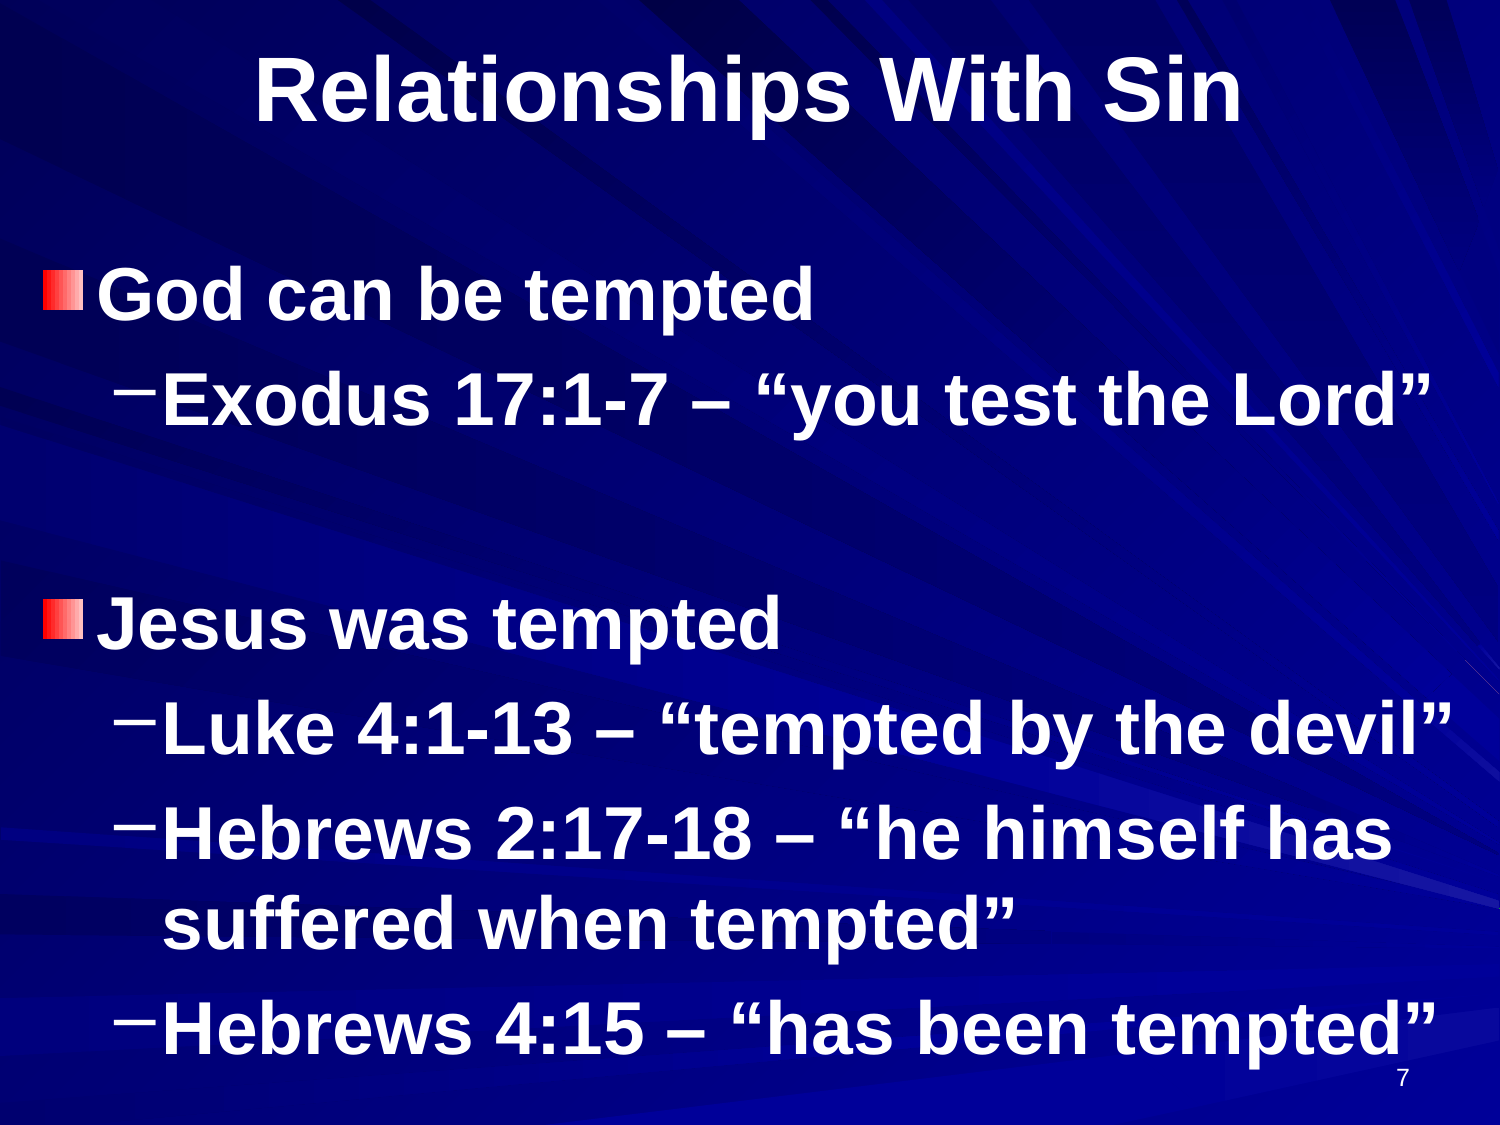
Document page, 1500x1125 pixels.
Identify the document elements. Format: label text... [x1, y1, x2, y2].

list God can be tempted Exodus 17:1-7 – “you test the Lord” Jesus was tempted Luke 4:1-13 – “tempted by the devil” Hebrews 2:17-18 – “he himself has suffered when tempted” Hebrews 4:15 – “has been tempted” [24, 237, 1473, 1078]
slide_number 7 [1074, 1078, 1425, 1100]
title Relationships With Sin [75, 0, 1425, 187]
picture [39, 266, 88, 314]
picture [39, 595, 88, 644]
